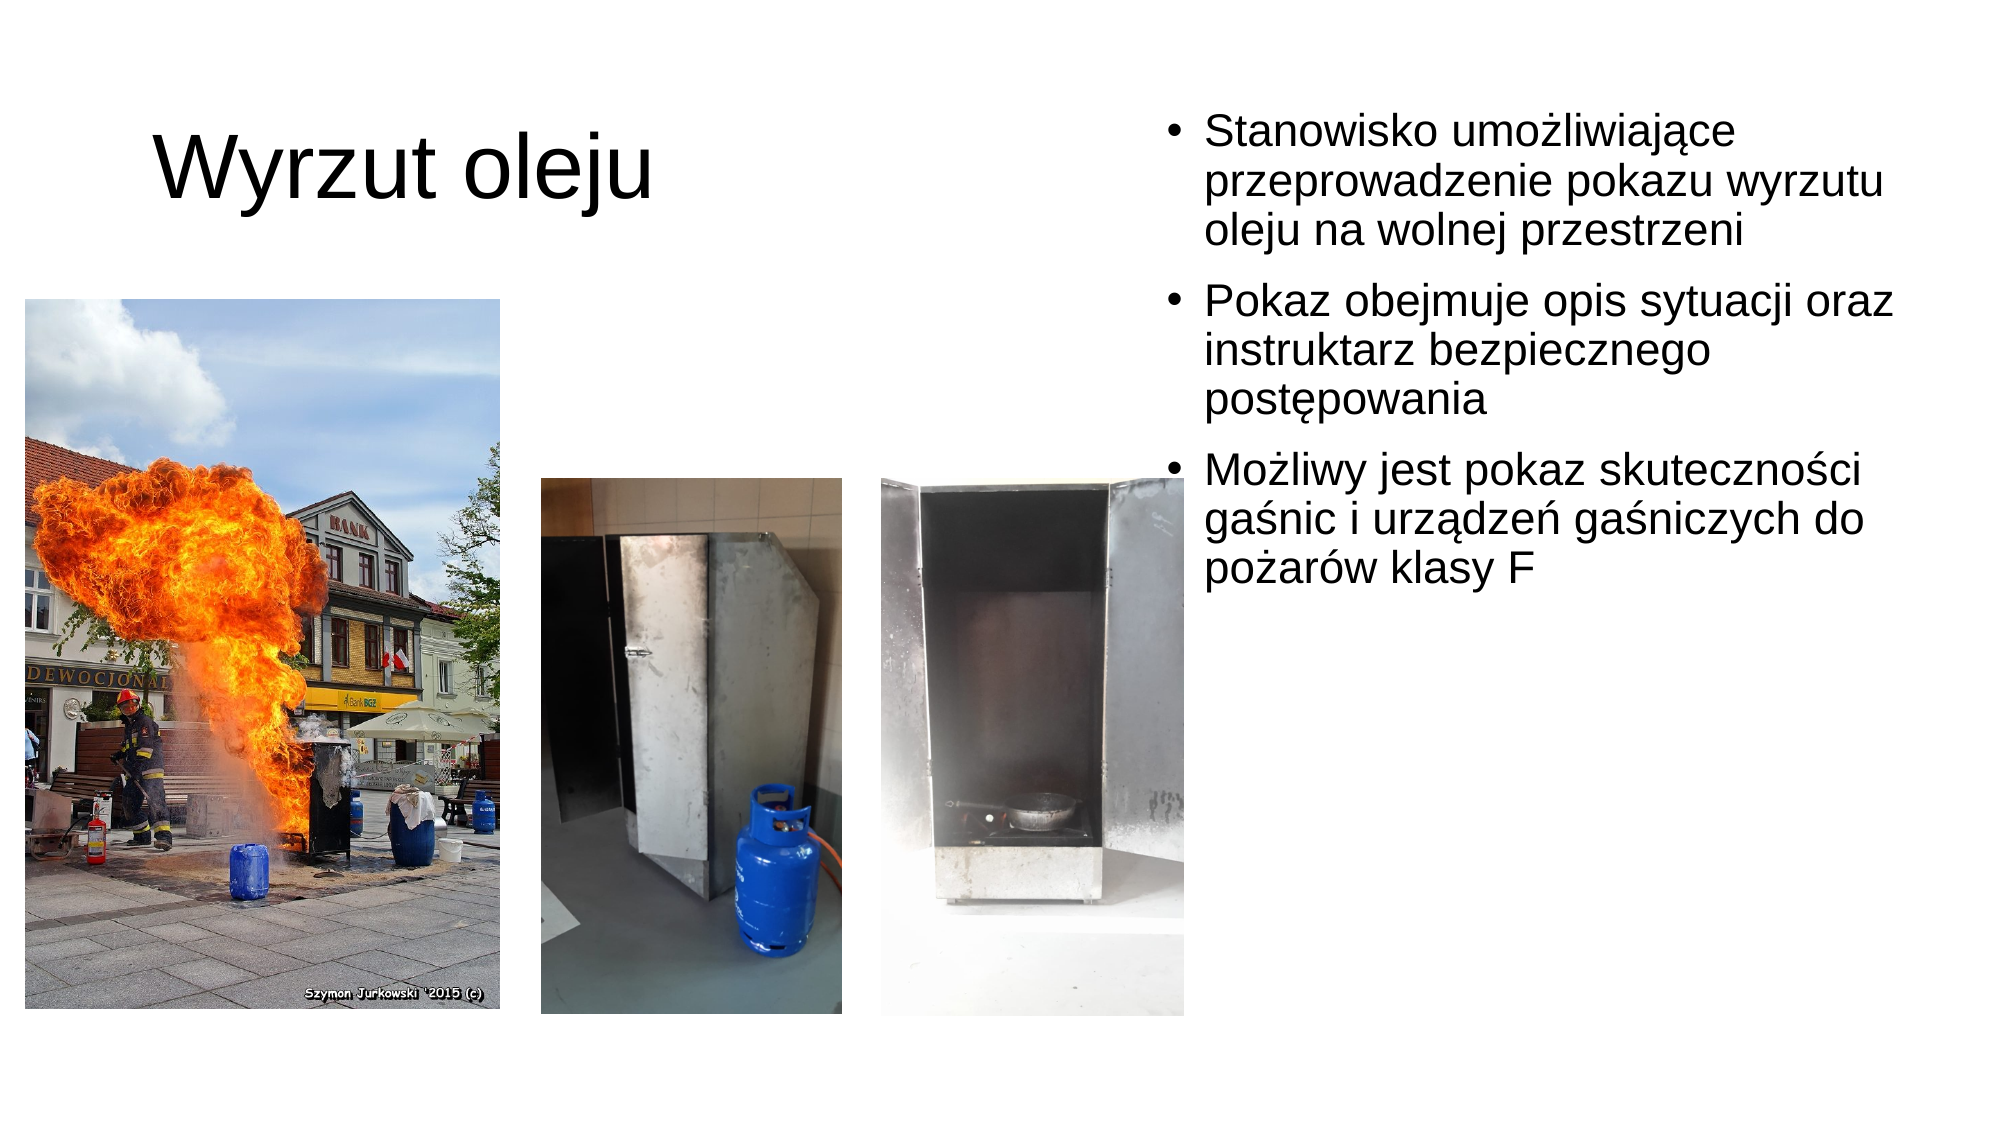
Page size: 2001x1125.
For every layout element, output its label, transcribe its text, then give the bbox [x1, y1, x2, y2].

title Wyrzut oleju [137, 59, 1863, 278]
picture [25, 299, 500, 1009]
list Stanowisko umożliwiające przeprowadzenie pokazu wyrzutu oleju na wolnej przestrzeni Pokaz obejmuje opis sytuacji oraz instruktarz bezpiecznego postępowania Możliwy jest pokaz skuteczności gaśnic i urządzeń gaśniczych do pożarów klasy F [1151, 99, 2000, 814]
picture [541, 478, 842, 1014]
picture [881, 478, 1184, 1016]
